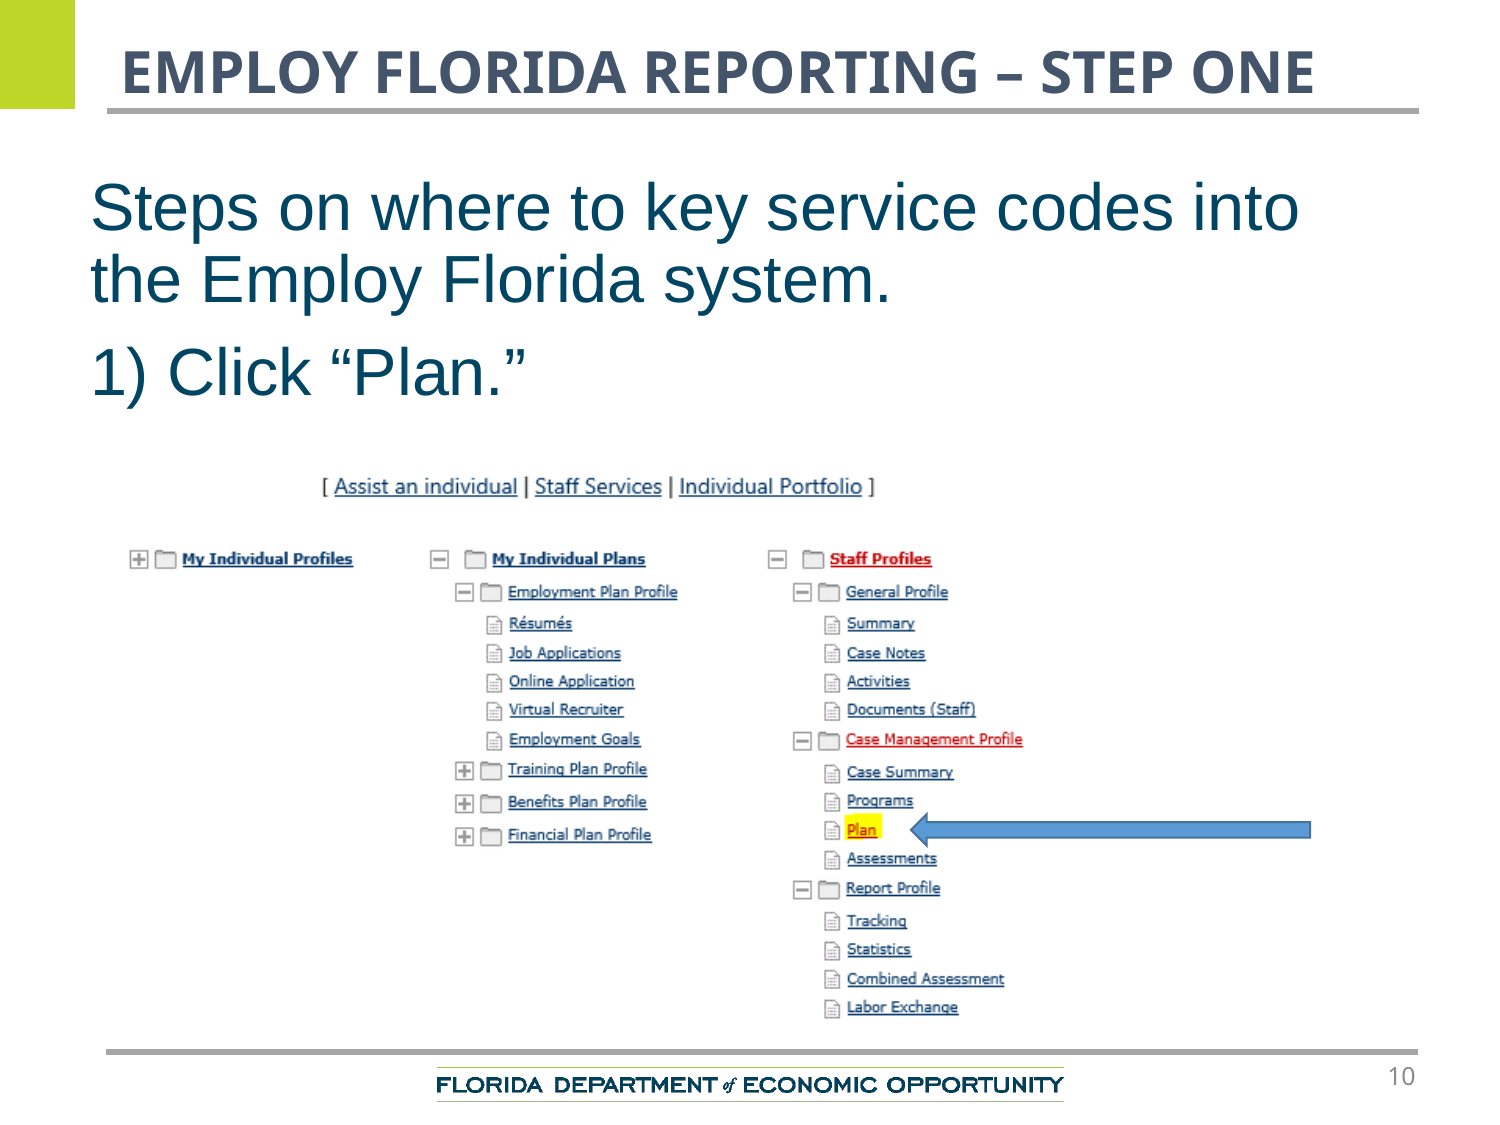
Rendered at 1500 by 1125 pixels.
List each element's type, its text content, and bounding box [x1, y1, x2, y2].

text_box Employ Florida REPORTING – Step One [106, 41, 1425, 99]
list Steps on where to key service codes into the Employ Florida system. 1) Click “Plan.” [75, 165, 1369, 1036]
slide_number 9 [1093, 1046, 1431, 1107]
picture [437, 1067, 1064, 1102]
picture [94, 436, 1064, 1036]
text_box [1064, 821, 1312, 839]
text_box [0, 0, 76, 110]
picture [470, 1081, 480, 1089]
